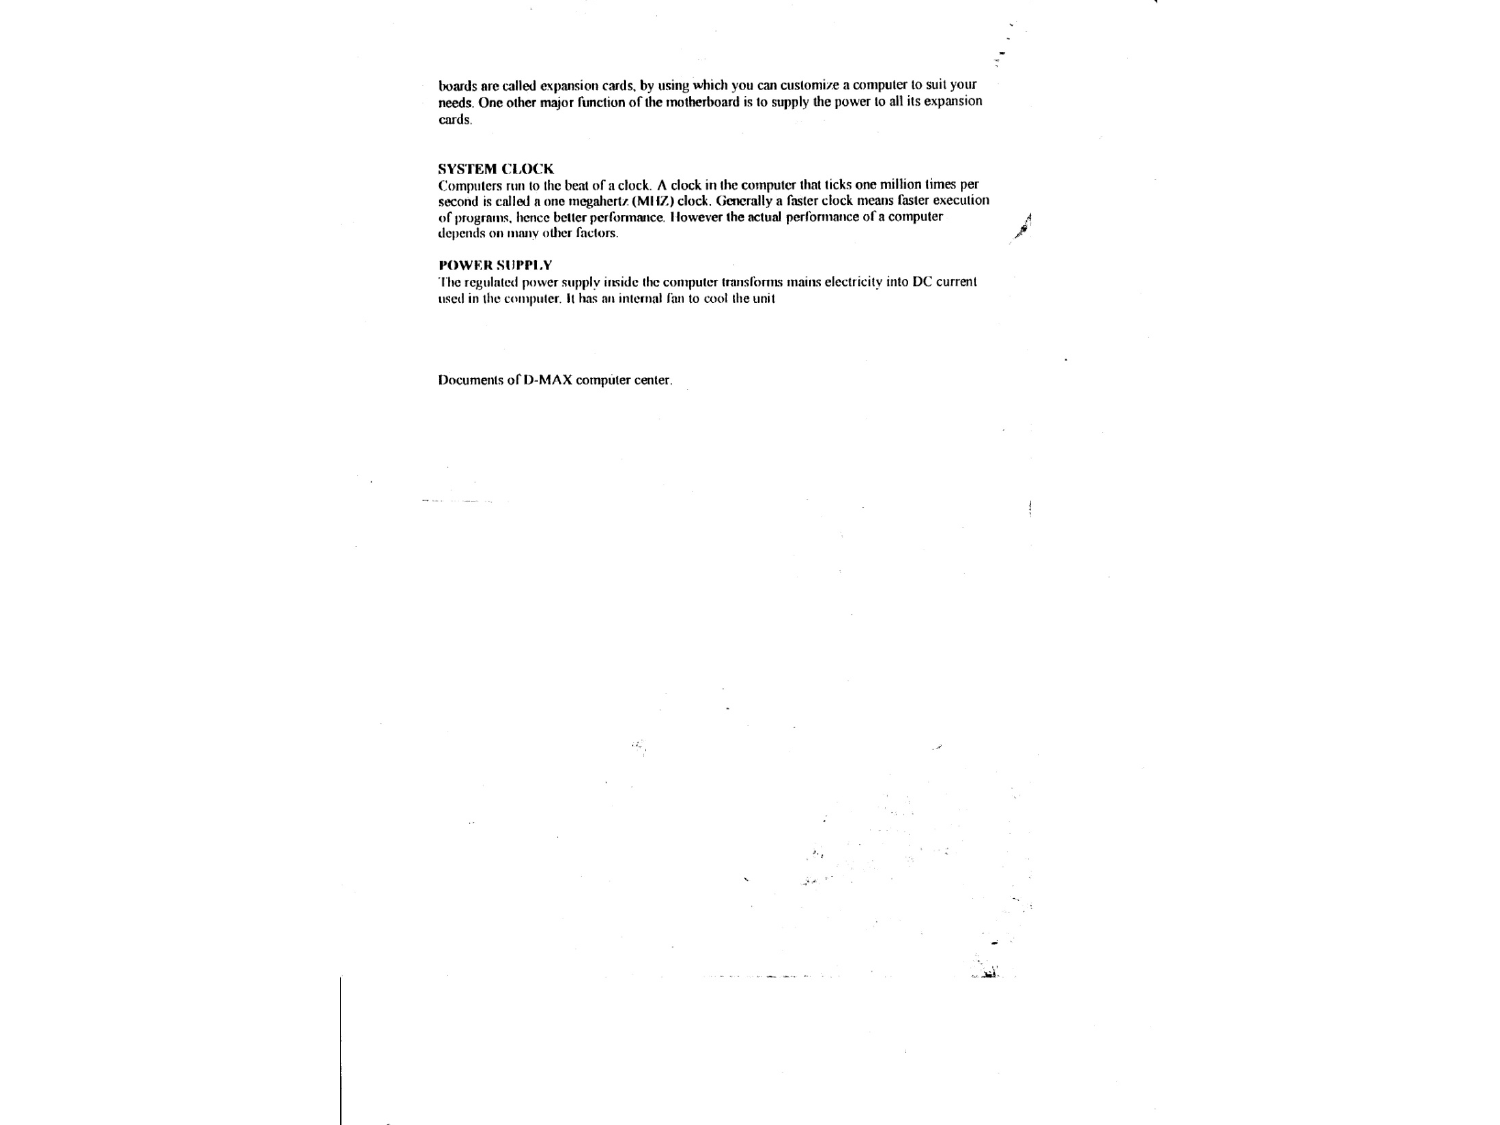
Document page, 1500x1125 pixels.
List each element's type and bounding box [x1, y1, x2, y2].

picture [340, 0, 1160, 1125]
